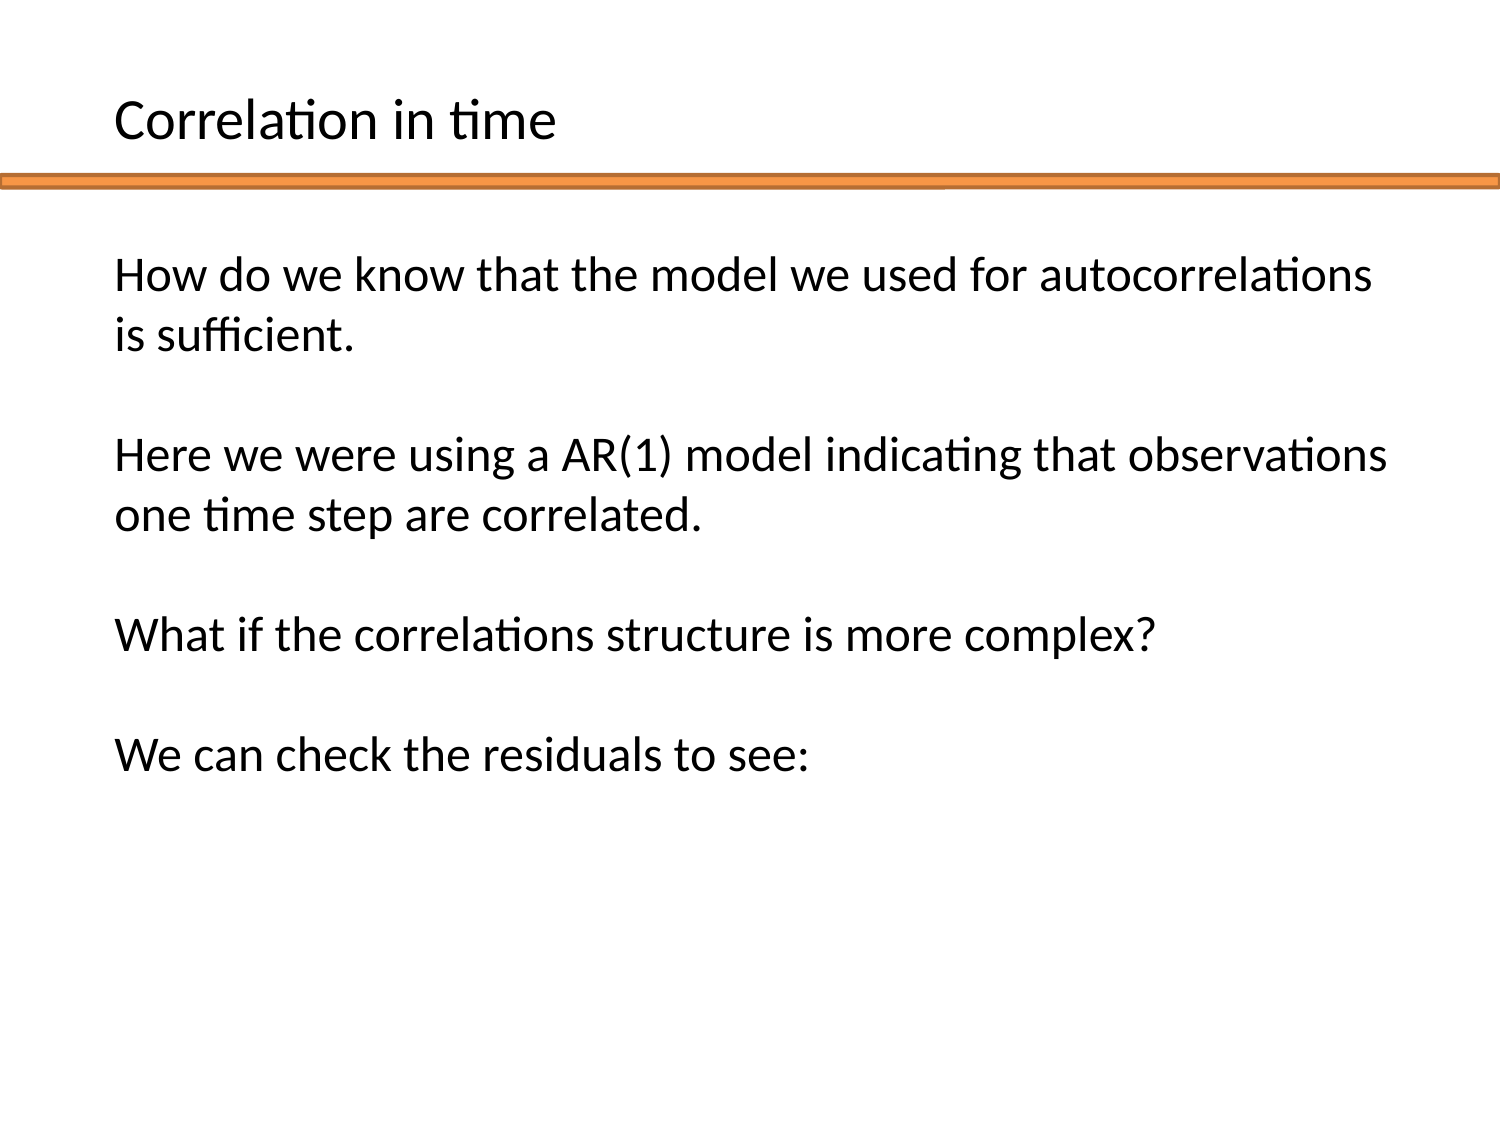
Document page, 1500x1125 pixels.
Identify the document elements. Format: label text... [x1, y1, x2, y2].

text_box Correlation in time How do we know that the model we used for autocorrelations is sufficient. Here we were using a AR(1) model indicating that observations one time step are correlated. What if the correlations structure is more complex? We can check the residuals to see: [99, 73, 1412, 172]
text_box [0, 172, 1500, 190]
text_box Correlation in time How do we know that the model we used for autocorrelations is sufficient. Here we were using a AR(1) model indicating that observations one time step are correlated. What if the correlations structure is more complex? We can check the residuals to see: [99, 190, 1412, 829]
